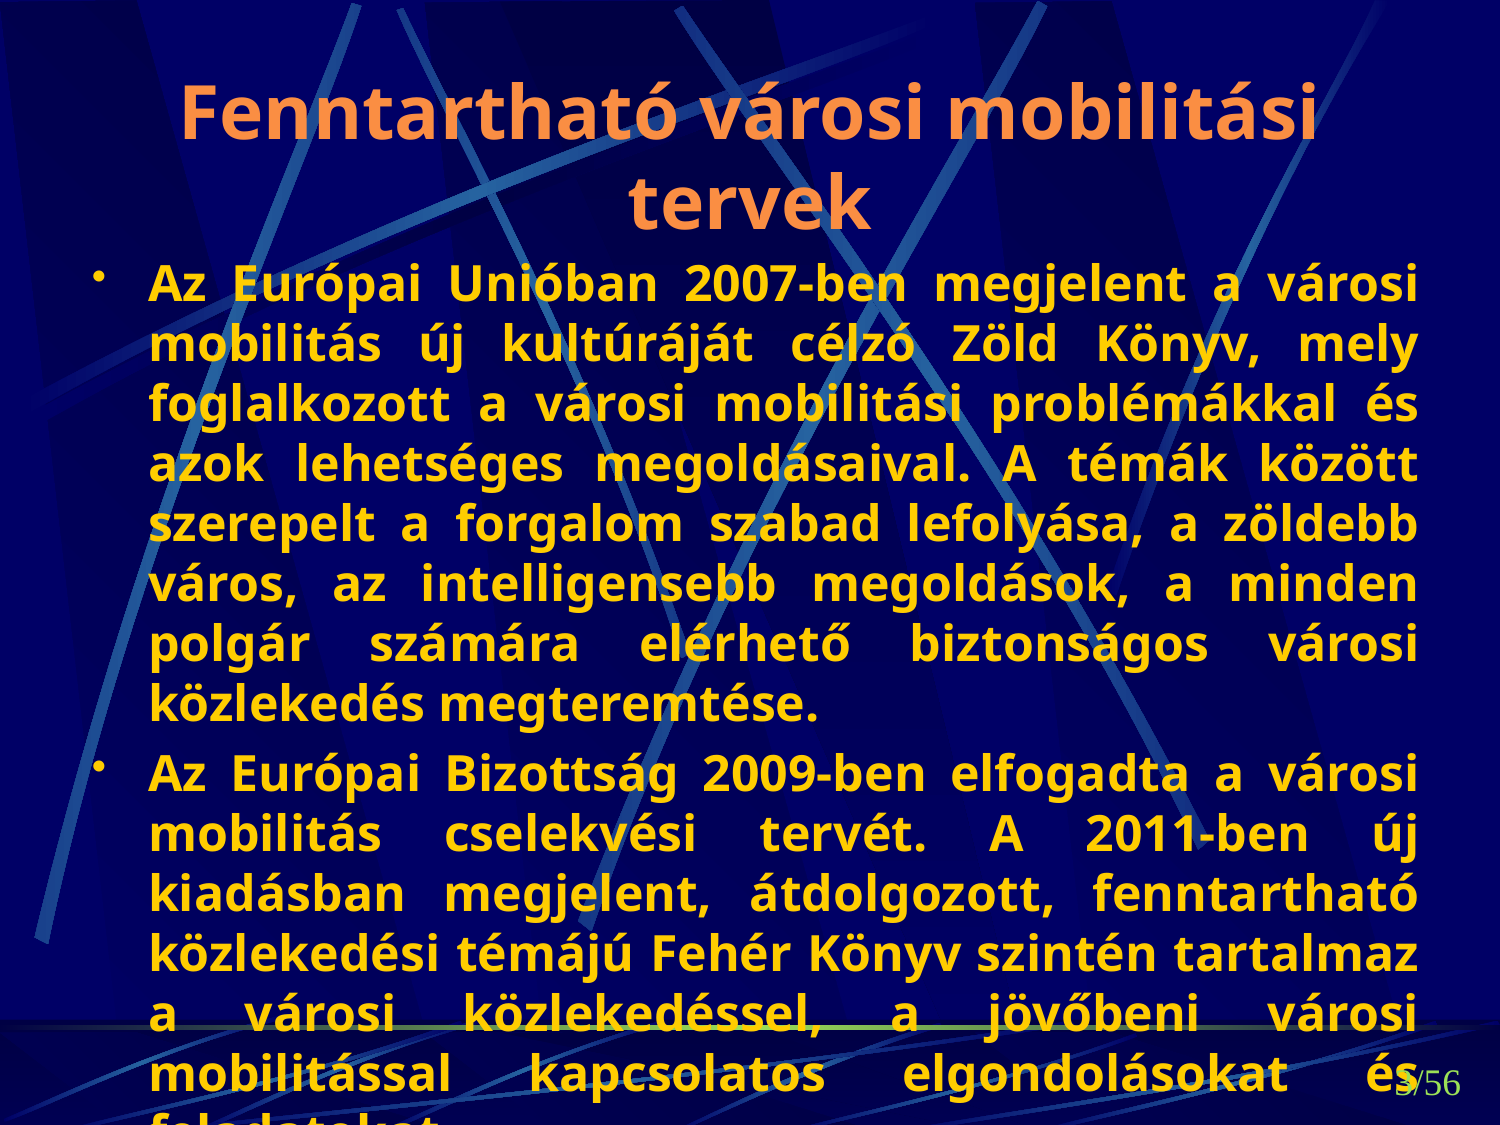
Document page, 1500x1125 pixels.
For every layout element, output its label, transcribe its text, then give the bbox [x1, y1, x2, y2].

list Az Európai Unióban 2007-ben megjelent a városi mobilitás új kultúráját célzó Zöld Könyv, mely foglalkozott a városi mobilitási problémákkal és azok lehetséges megoldásaival. A témák között szerepelt a forgalom szabad lefolyása, a zöldebb város, az intelligensebb megoldások, a minden polgár számára elérhető biztonságos városi közlekedés megteremtése. Az Európai Bizottság 2009-ben elfogadta a városi mobilitás cselekvési tervét. A 2011-ben új kiadásban megjelent, átdolgozott, fenntartható közlekedési témájú Fehér Könyv szintén tartalmaz a városi közlekedéssel, a jövőbeni városi mobilitással kapcsolatos elgondolásokat és feladatokat. [76, 243, 1435, 1047]
text_box 3/56 [1163, 1034, 1476, 1110]
title Fenntartható városi mobilitási tervek [112, 101, 1388, 208]
